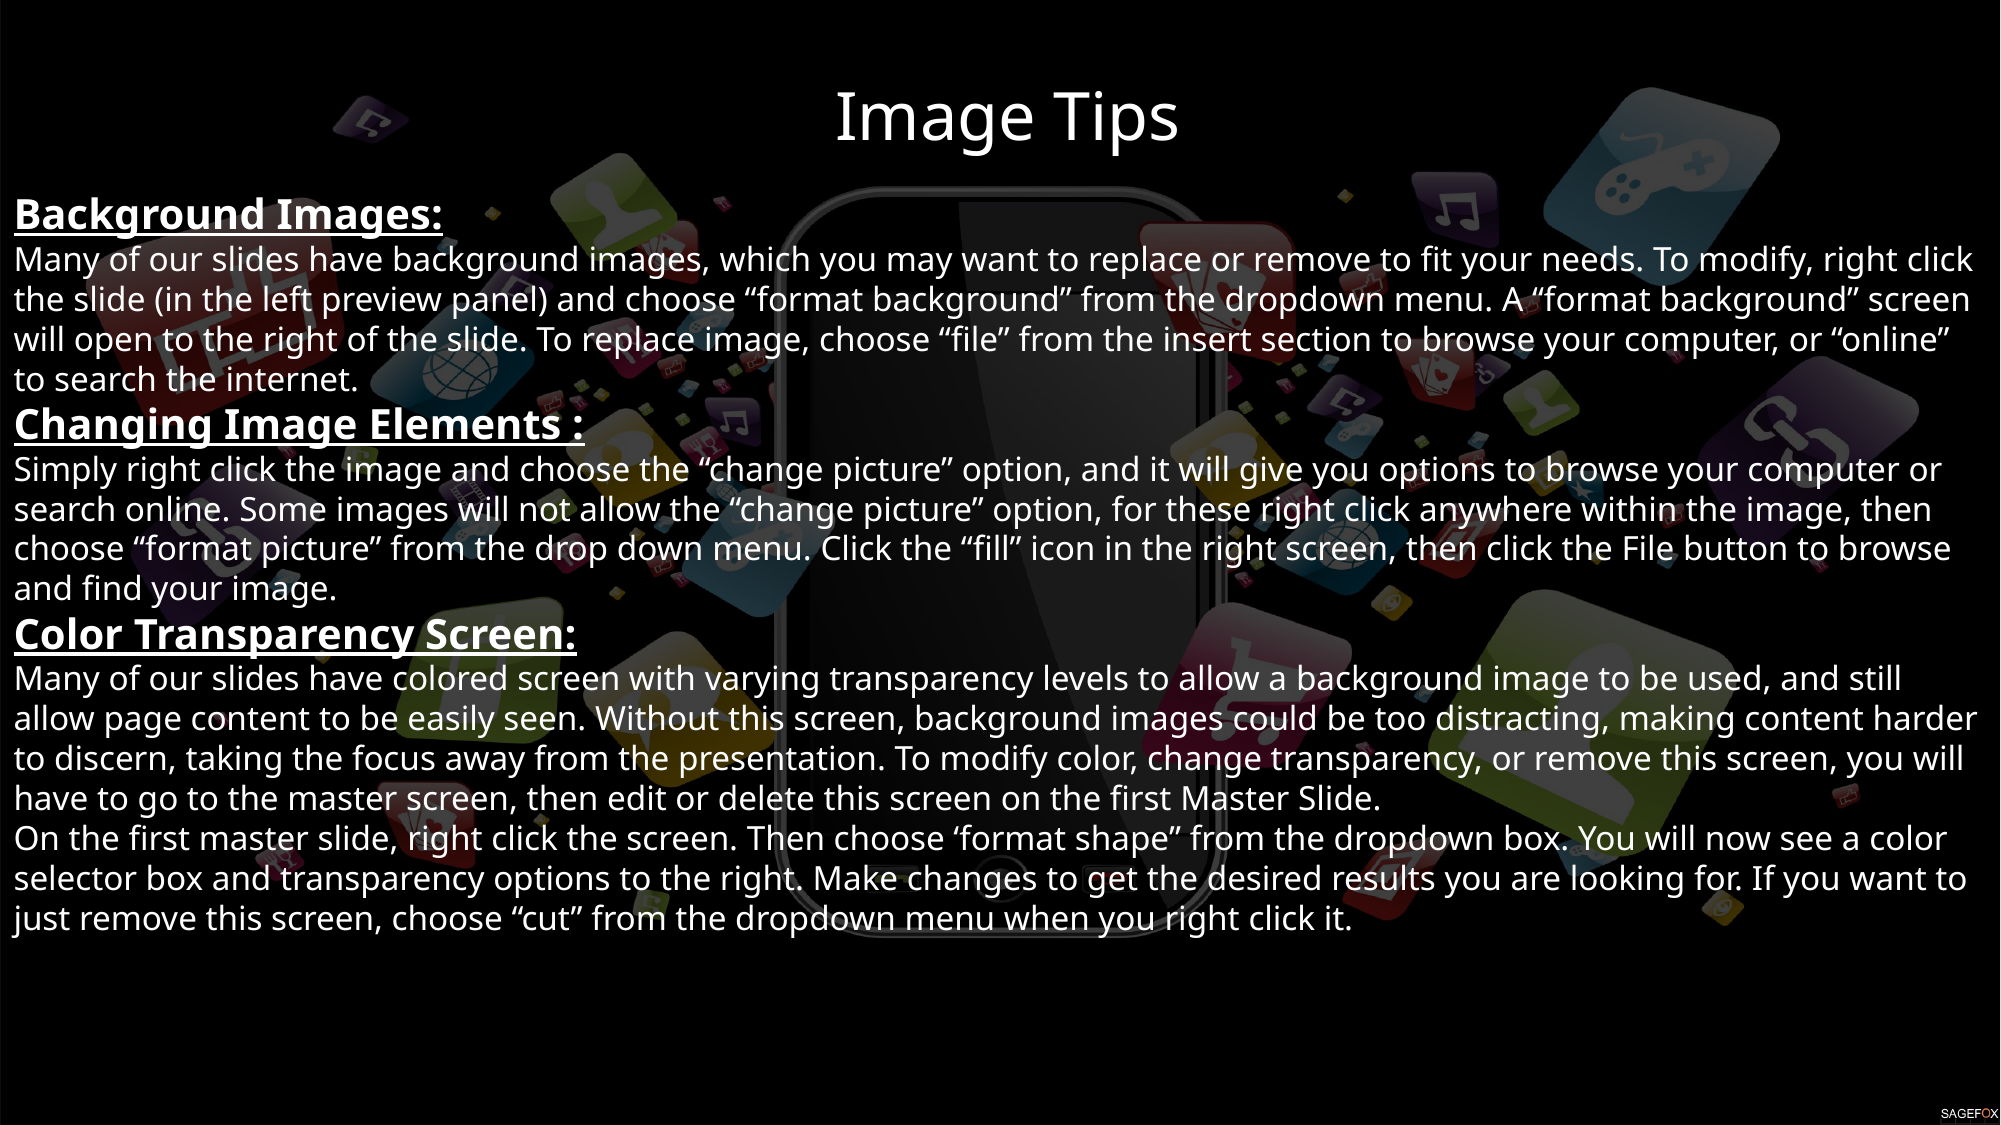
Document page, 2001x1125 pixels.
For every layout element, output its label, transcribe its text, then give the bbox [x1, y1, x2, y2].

title Image Tips [597, 59, 1420, 177]
text_box Background Images: Many of our slides have background images, which you may want to replace or remove to fit your needs. To modify, right click the slide (in the left preview panel) and choose “format background” from the dropdown menu. A “format background” screen will open to the right of the slide. To replace image, choose “file” from the insert section to browse your computer, or “online” to search the internet. Changing Image Elements : Simply right click the image and choose the “change picture” option, and it will give you options to browse your computer or search online. Some images will not allow the “change picture” option, for these right click anywhere within the image, then choose “format picture” from the drop down menu. Click the “fill” icon in the right screen, then click the File button to browse and find your image. Color Transparency Screen: Many of our slides have colored screen with varying transparency levels to allow a background image to be used, and still allow page content to be easily seen. Without this screen, background images could be too distracting, making content harder to discern, taking the focus away from the presentation. To modify color, change transparency, or remove this screen, you will have to go to the master screen, then edit or delete this screen on the first Master Slide. On the first master slide, right click the screen. Then choose ‘format shape” from the dropdown box. You will now see a color selector box and transparency options to the right. Make changes to get the desired results you are looking for. If you want to just remove this screen, choose “cut” from the dropdown menu when you right click it. [0, 0, 2000, 1125]
